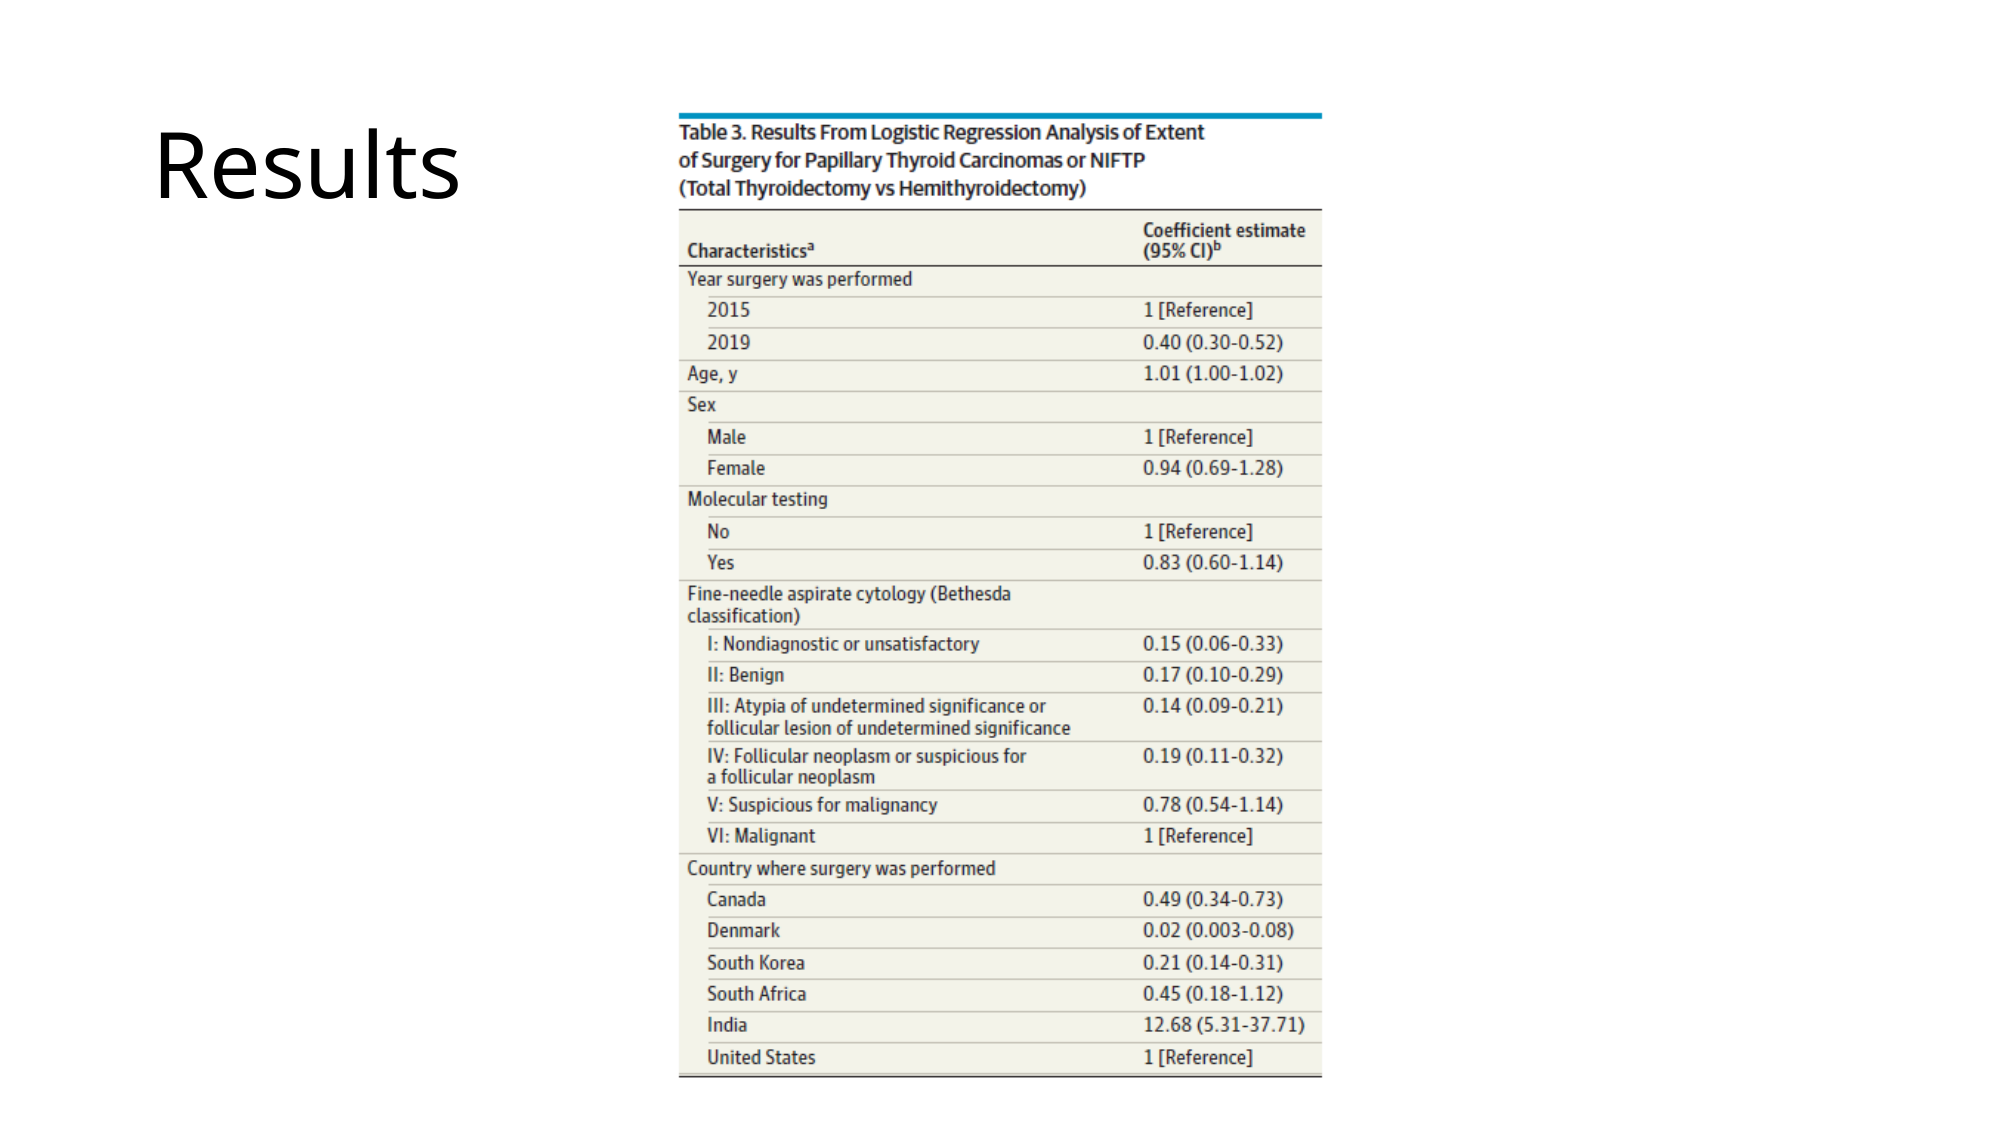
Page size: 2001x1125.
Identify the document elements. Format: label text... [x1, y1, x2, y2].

title Results [137, 59, 1863, 278]
picture [660, 94, 1340, 1088]
